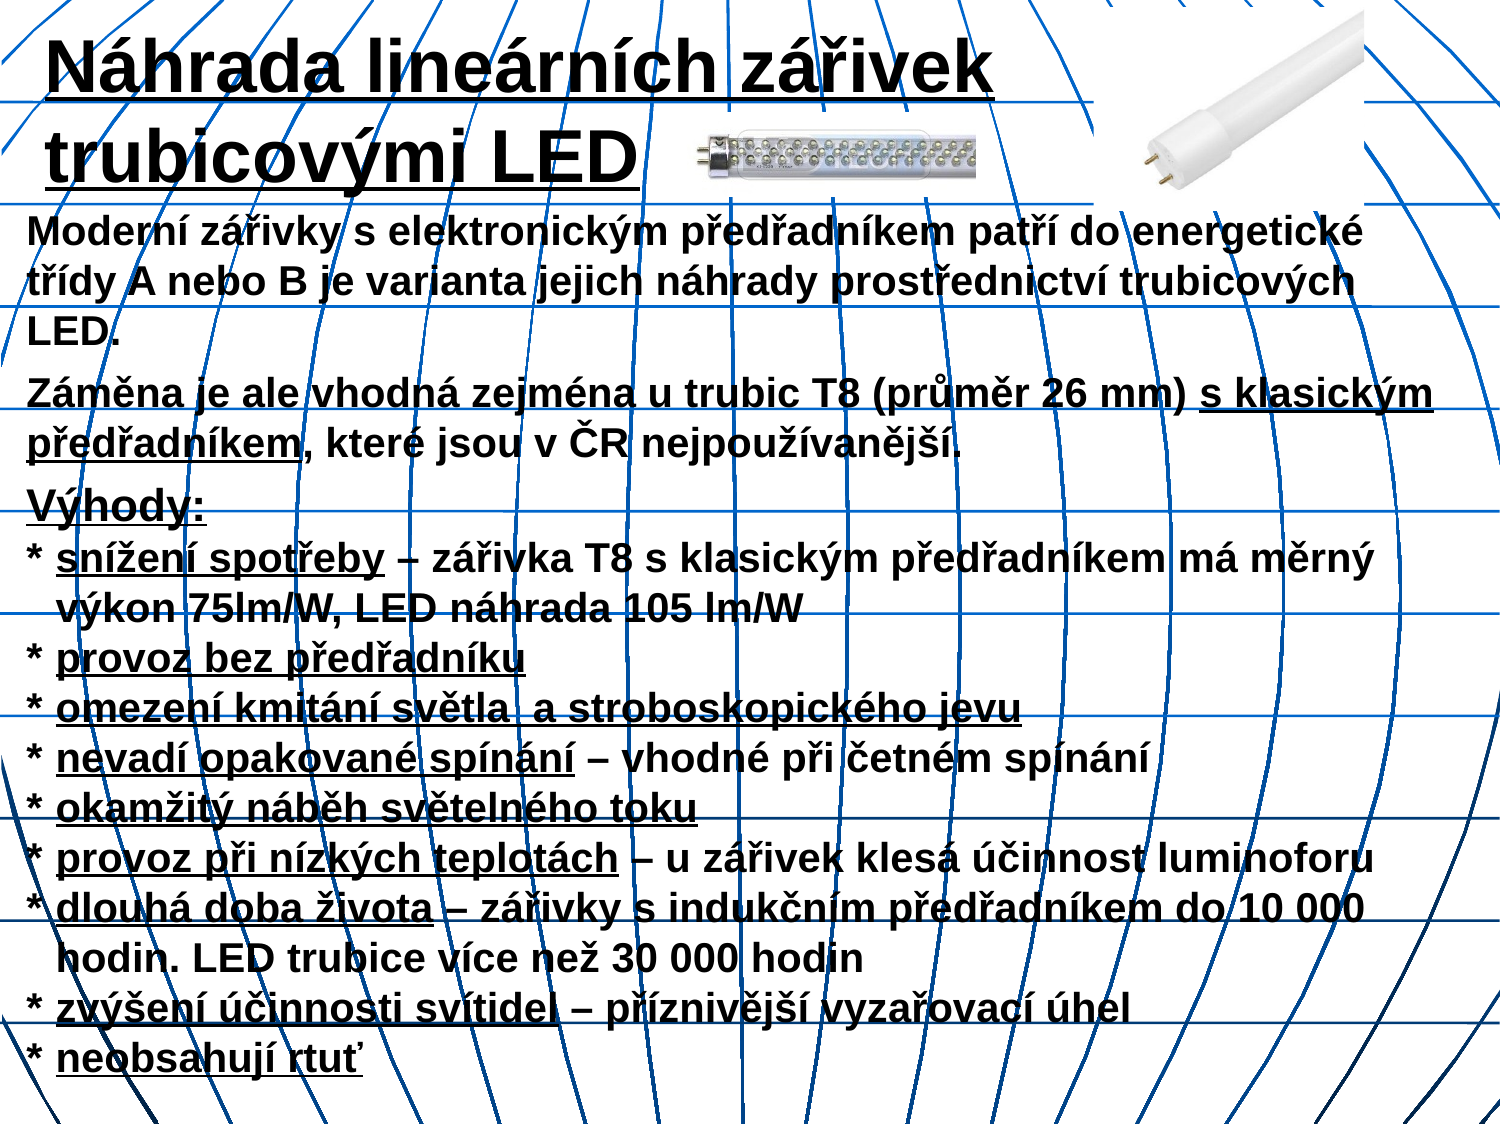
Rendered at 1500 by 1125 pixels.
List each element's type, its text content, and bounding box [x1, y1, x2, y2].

picture [679, 112, 976, 197]
text_box Náhrada lineárních zářivek trubicovými LED [29, 7, 1010, 196]
text_box Moderní zářivky s elektronickým předřadníkem patří do energetické třídy A nebo B je varianta jejich náhrady prostřednictví trubicových LED. Záměna je ale vhodná zejména u trubic T8 (průměr 26 mm) s klasickým předřadníkem, které jsou v ČR nejpoužívanější. [17, 196, 1471, 467]
text_box Výhody: * snížení spotřeby – zářivka T8 s klasickým předřadníkem má měrný výkon 75lm/W, LED náhrada 105 lm/W * provoz bez předřadníku * omezení kmitání světla a stroboskopického jevu * nevadí opakované spínání – vhodné při četném spínání * okamžitý náběh světelného toku * provoz při nízkých teplotách – u zářivek klesá účinnost luminoforu * dlouhá doba života – zářivky s indukčním předřadníkem do 10 000 hodin. LED trubice více než 30 000 hodin * zvýšení účinnosti svítidel – příznivější vyzařovací úhel * neobsahují rtuť [17, 467, 1471, 1088]
picture [1093, 7, 1365, 211]
